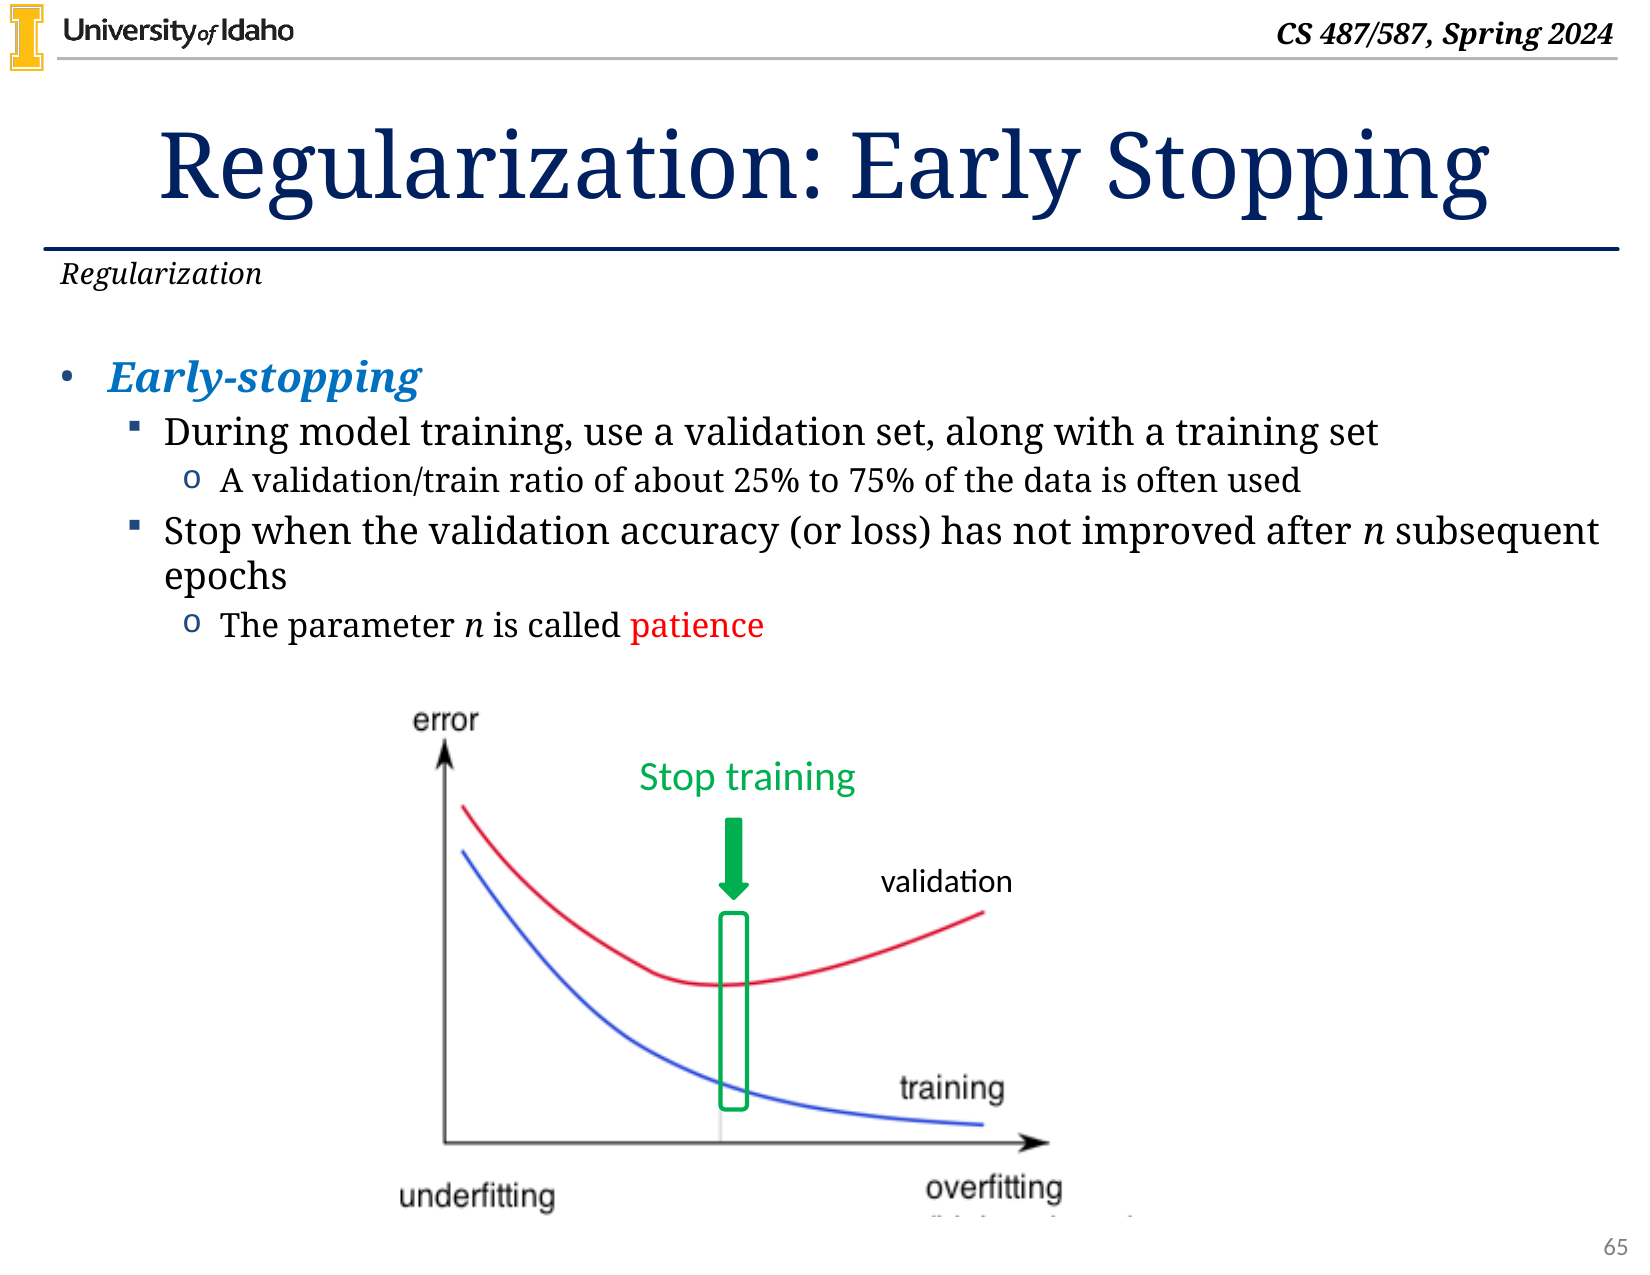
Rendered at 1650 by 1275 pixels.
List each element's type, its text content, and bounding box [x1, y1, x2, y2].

list Early-stopping During model training, use a validation set, along with a training set A validation/train ratio of about 25% to 75% of the data is often used Stop when the validation accuracy (or loss) has not improved after n subsequent epochs The parameter n is called patience [45, 342, 1618, 1224]
picture [57, 2, 294, 52]
list Regularization [45, 247, 1062, 306]
title Regularization: Early Stopping [0, 75, 1650, 248]
picture [399, 693, 1145, 1217]
picture [9, 4, 48, 71]
